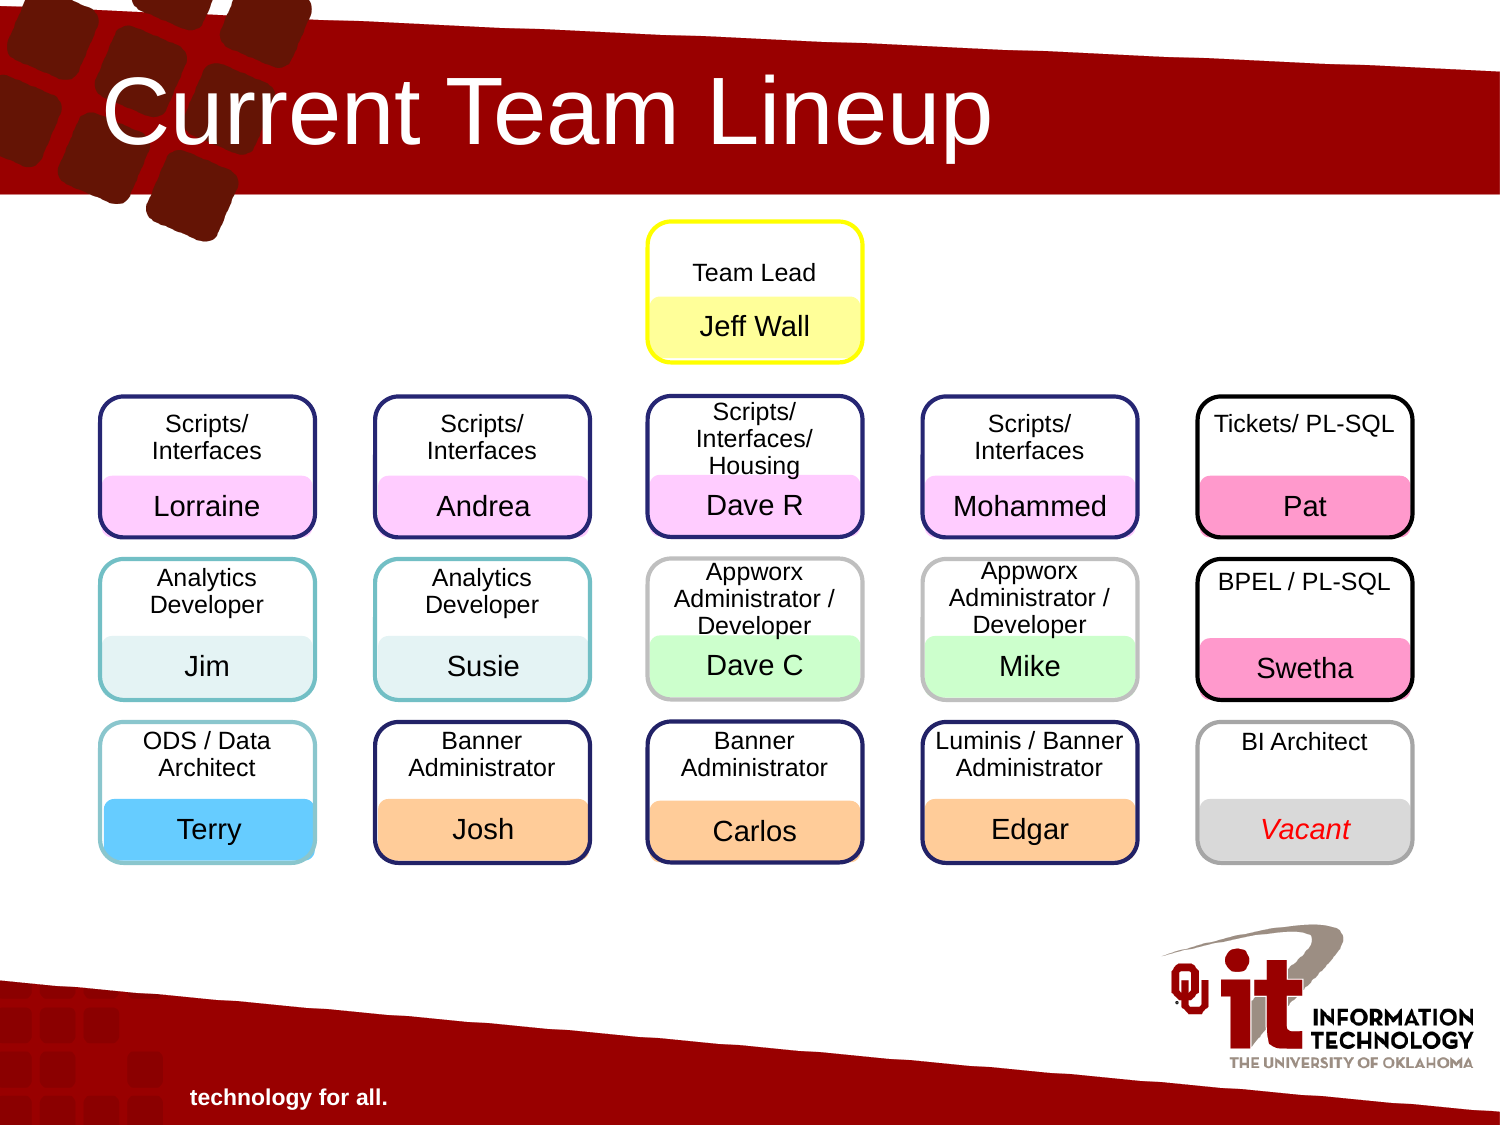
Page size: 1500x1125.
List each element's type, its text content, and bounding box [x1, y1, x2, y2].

text_box Luminis / Banner Administrator [922, 716, 1137, 805]
text_box Scripts/ Interfaces [922, 399, 1137, 488]
text_box Scripts/ Interfaces [99, 399, 314, 488]
text_box Analytics Developer [99, 553, 314, 642]
footer technology for all. [174, 1074, 651, 1125]
text_box [931, 394, 1129, 399]
text_box [645, 570, 865, 702]
text_box [372, 409, 593, 540]
text_box [1206, 394, 1404, 399]
text_box [645, 733, 865, 865]
text_box [920, 408, 1140, 540]
text_box [109, 394, 307, 399]
text_box [372, 572, 593, 703]
text_box Appworx Administrator / Developer [922, 546, 1137, 635]
text_box Scripts/ Interfaces [375, 399, 590, 488]
text_box Banner Administrator [375, 716, 590, 805]
text_box [1195, 571, 1415, 703]
text_box [645, 219, 865, 365]
text_box BI Architect [1197, 717, 1412, 806]
text_box [97, 570, 318, 703]
text_box [97, 733, 318, 866]
text_box Appworx Administrator / Developer [647, 547, 862, 636]
text_box [372, 735, 593, 866]
text_box ODS / Data Architect [99, 716, 314, 805]
text_box [97, 407, 318, 540]
title Current Team Lineup [86, 11, 1437, 200]
text_box BPEL / PL-SQL [1197, 557, 1412, 646]
text_box Analytics Developer [375, 553, 590, 642]
text_box [920, 571, 1140, 703]
text_box [384, 394, 582, 399]
text_box Tickets/ PL-SQL [1197, 399, 1412, 488]
text_box [1195, 408, 1415, 540]
text_box [920, 734, 1140, 866]
picture [0, 0, 1500, 1125]
text_box [645, 408, 865, 540]
text_box Scripts/ Interfaces/ Housing [647, 387, 862, 476]
text_box Team Lead [647, 248, 862, 337]
text_box Banner Administrator [647, 716, 862, 805]
text_box [1195, 734, 1415, 866]
